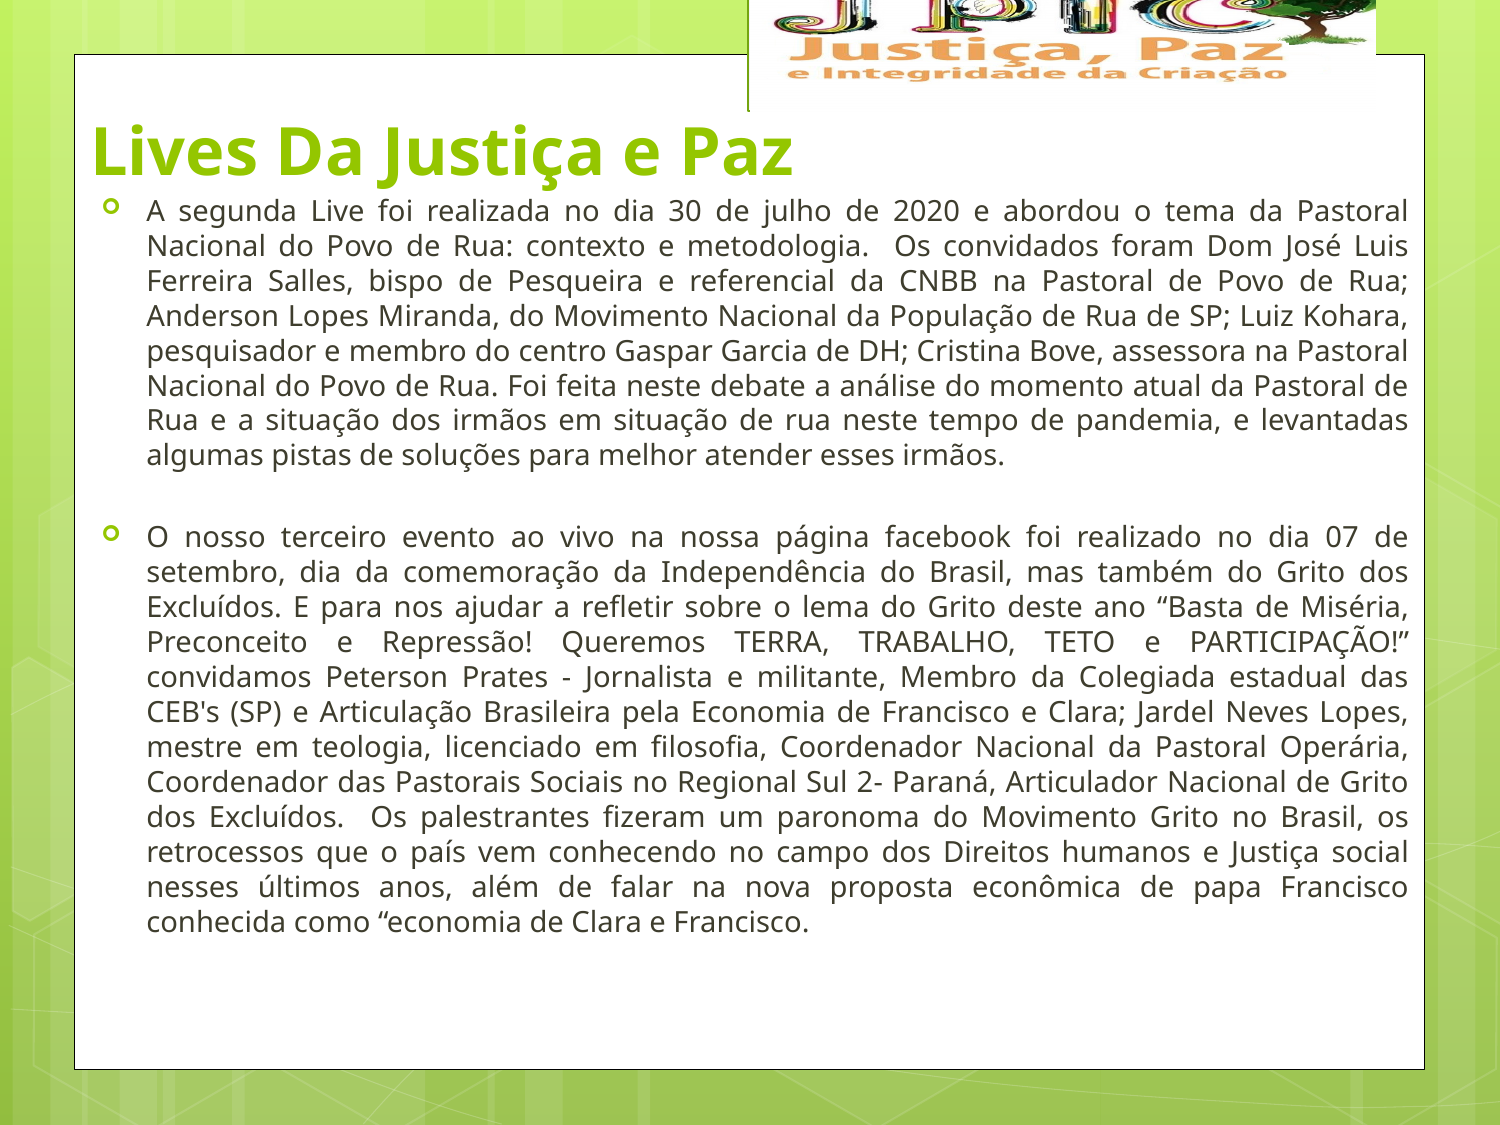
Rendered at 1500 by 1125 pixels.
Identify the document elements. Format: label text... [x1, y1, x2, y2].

list A segunda Live foi realizada no dia 30 de julho de 2020 e abordou o tema da Pastoral Nacional do Povo de Rua: contexto e metodologia. Os convidados foram Dom José Luis Ferreira Salles, bispo de Pesqueira e referencial da CNBB na Pastoral de Povo de Rua; Anderson Lopes Miranda, do Movimento Nacional da População de Rua de SP; Luiz Kohara, pesquisador e membro do centro Gaspar Garcia de DH; Cristina Bove, assessora na Pastoral Nacional do Povo de Rua. Foi feita neste debate a análise do momento atual da Pastoral de Rua e a situação dos irmãos em situação de rua neste tempo de pandemia, e levantadas algumas pistas de soluções para melhor atender esses irmãos. O nosso terceiro evento ao vivo na nossa página facebook foi realizado no dia 07 de setembro, dia da comemoração da Independência do Brasil, mas também do Grito dos Excluídos. E para nos ajudar a refletir sobre o lema do Grito deste ano “Basta de Miséria, Preconceito e Repressão! Queremos TERRA, TRABALHO, TETO e PARTICIPAÇÃO!” convidamos Peterson Prates - Jornalista e militante, Membro da Colegiada estadual das CEB's (SP) e Articulação Brasileira pela Economia de Francisco e Clara; Jardel Neves Lopes, mestre em teologia, licenciado em filosofia, Coordenador Nacional da Pastoral Operária, Coordenador das Pastorais Sociais no Regional Sul 2- Paraná, Articulador Nacional de Grito dos Excluídos. Os palestrantes fizeram um paronoma do Movimento Grito no Brasil, os retrocessos que o país vem conhecendo no campo dos Direitos humanos e Justiça social nesses últimos anos, além de falar na nova proposta econômica de papa Francisco conhecida como “economia de Clara e Francisco. [75, 184, 1425, 1047]
picture [749, 0, 1377, 114]
title Lives Da Justiça e Paz [75, 45, 1425, 184]
